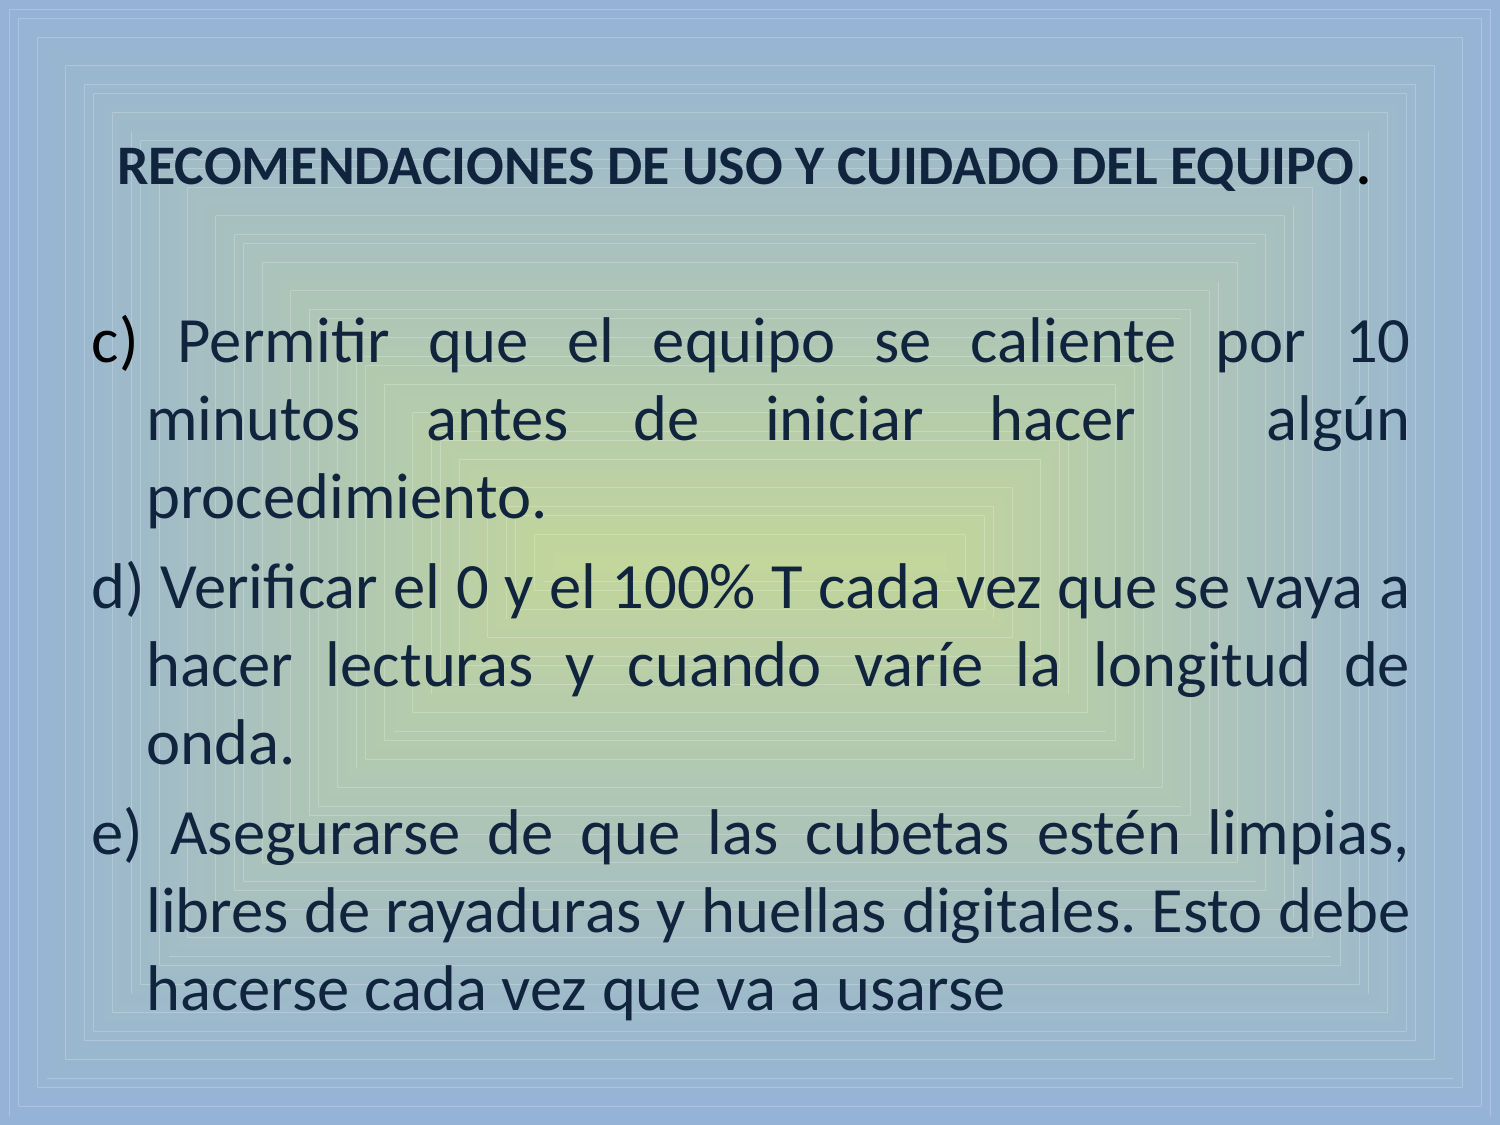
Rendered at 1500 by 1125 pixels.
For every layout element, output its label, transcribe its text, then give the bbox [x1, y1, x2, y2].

list c) Permitir que el equipo se caliente por 10 minutos antes de iniciar hacer algún procedimiento. d) Verificar el 0 y el 100% T cada vez que se vaya a hacer lecturas y cuando varíe la longitud de onda. e) Asegurarse de que las cubetas estén limpias, libres de rayaduras y huellas digitales. Esto debe hacerse cada vez que va a usarse [76, 290, 1427, 1034]
title RECOMENDACIONES DE USO Y CUIDADO DEL EQUIPO. [53, 101, 1436, 290]
